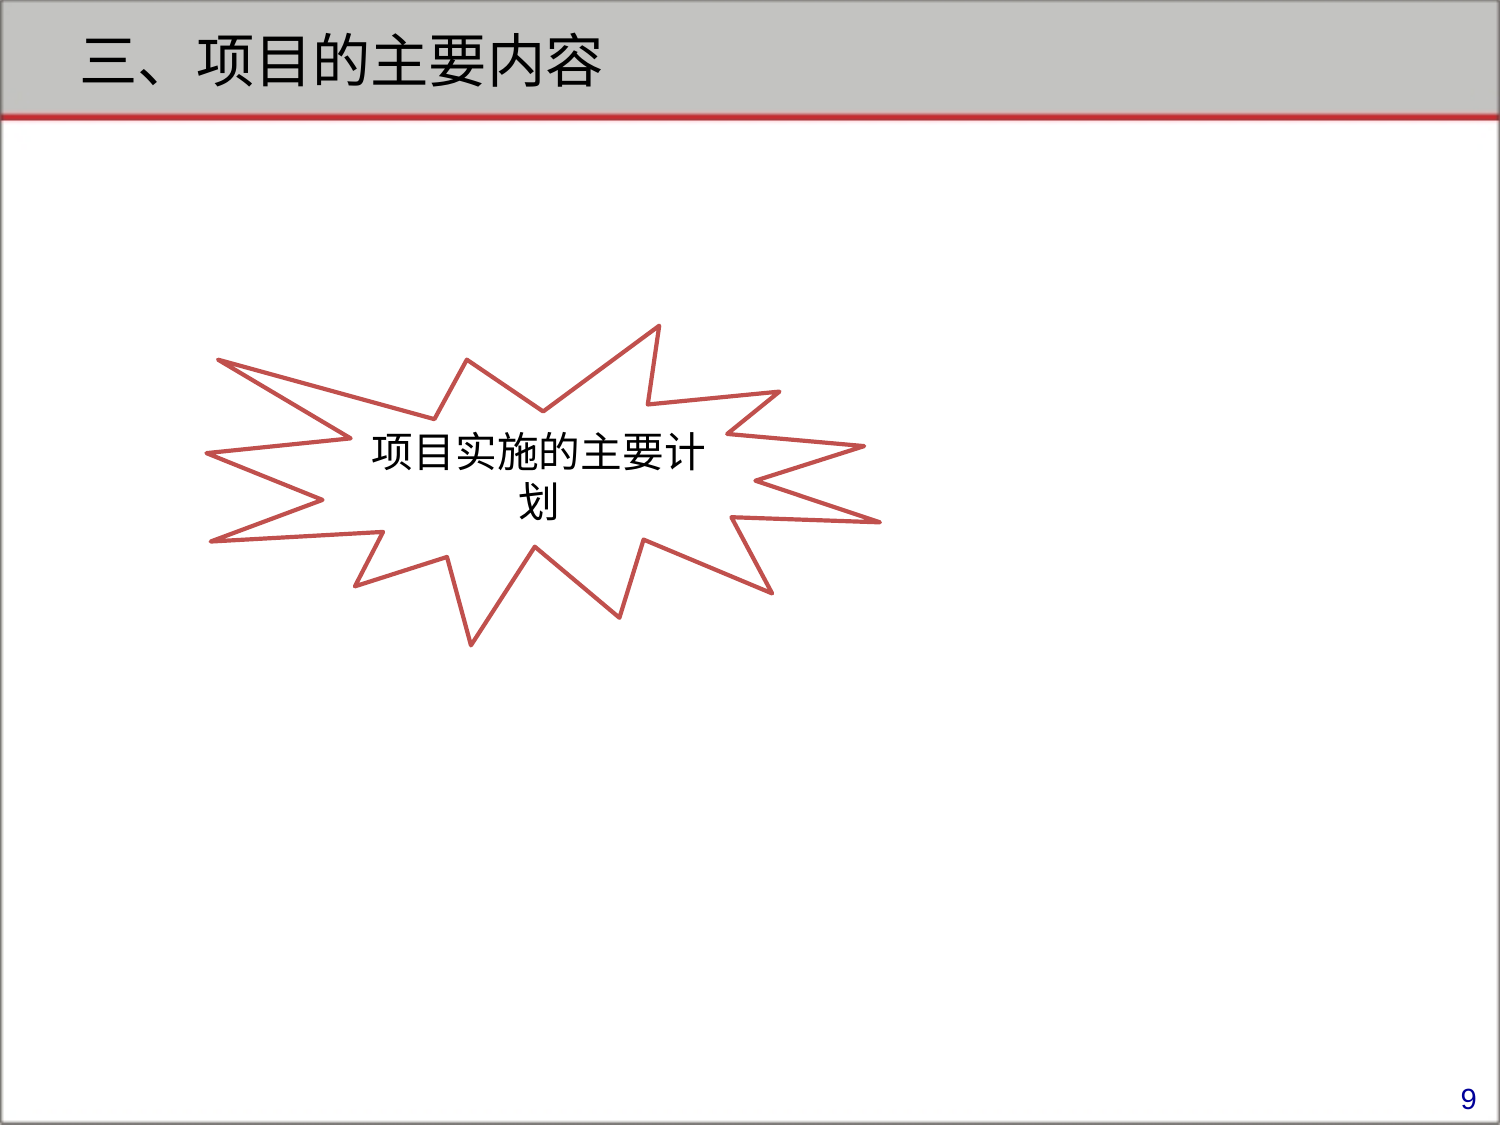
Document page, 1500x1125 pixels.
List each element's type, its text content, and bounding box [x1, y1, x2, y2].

text_box 项目实施的主要计划 [204, 323, 882, 648]
picture [0, 0, 1500, 1125]
text_box 三、项目的主要内容 [64, 19, 1024, 100]
